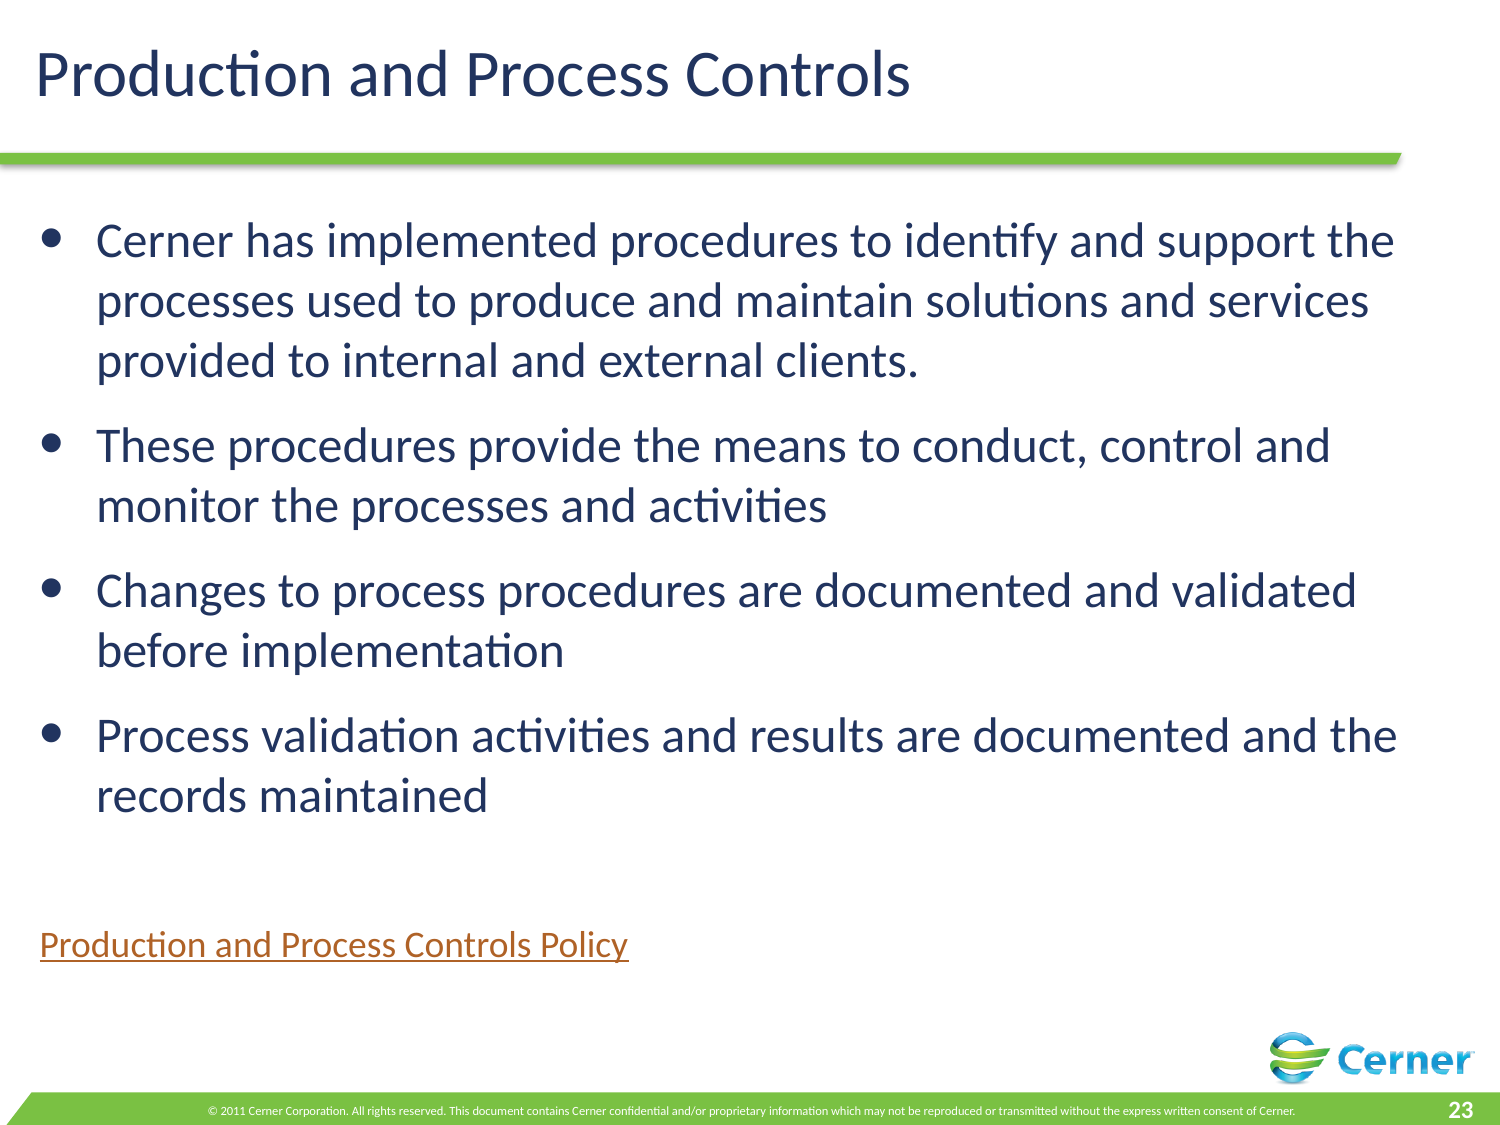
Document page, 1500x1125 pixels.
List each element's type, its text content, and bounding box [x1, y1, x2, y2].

text_box Production and Process Controls [23, 23, 1276, 118]
text_box Cerner has implemented procedures to identify and support the processes used to produce and maintain solutions and services provided to internal and external clients. These procedures provide the means to conduct, control and monitor the processes and activities Changes to process procedures are documented and validated before implementation Process validation activities and results are documented and the records maintained Production and Process Controls Policy [24, 199, 1463, 1045]
picture [1267, 1031, 1475, 1085]
